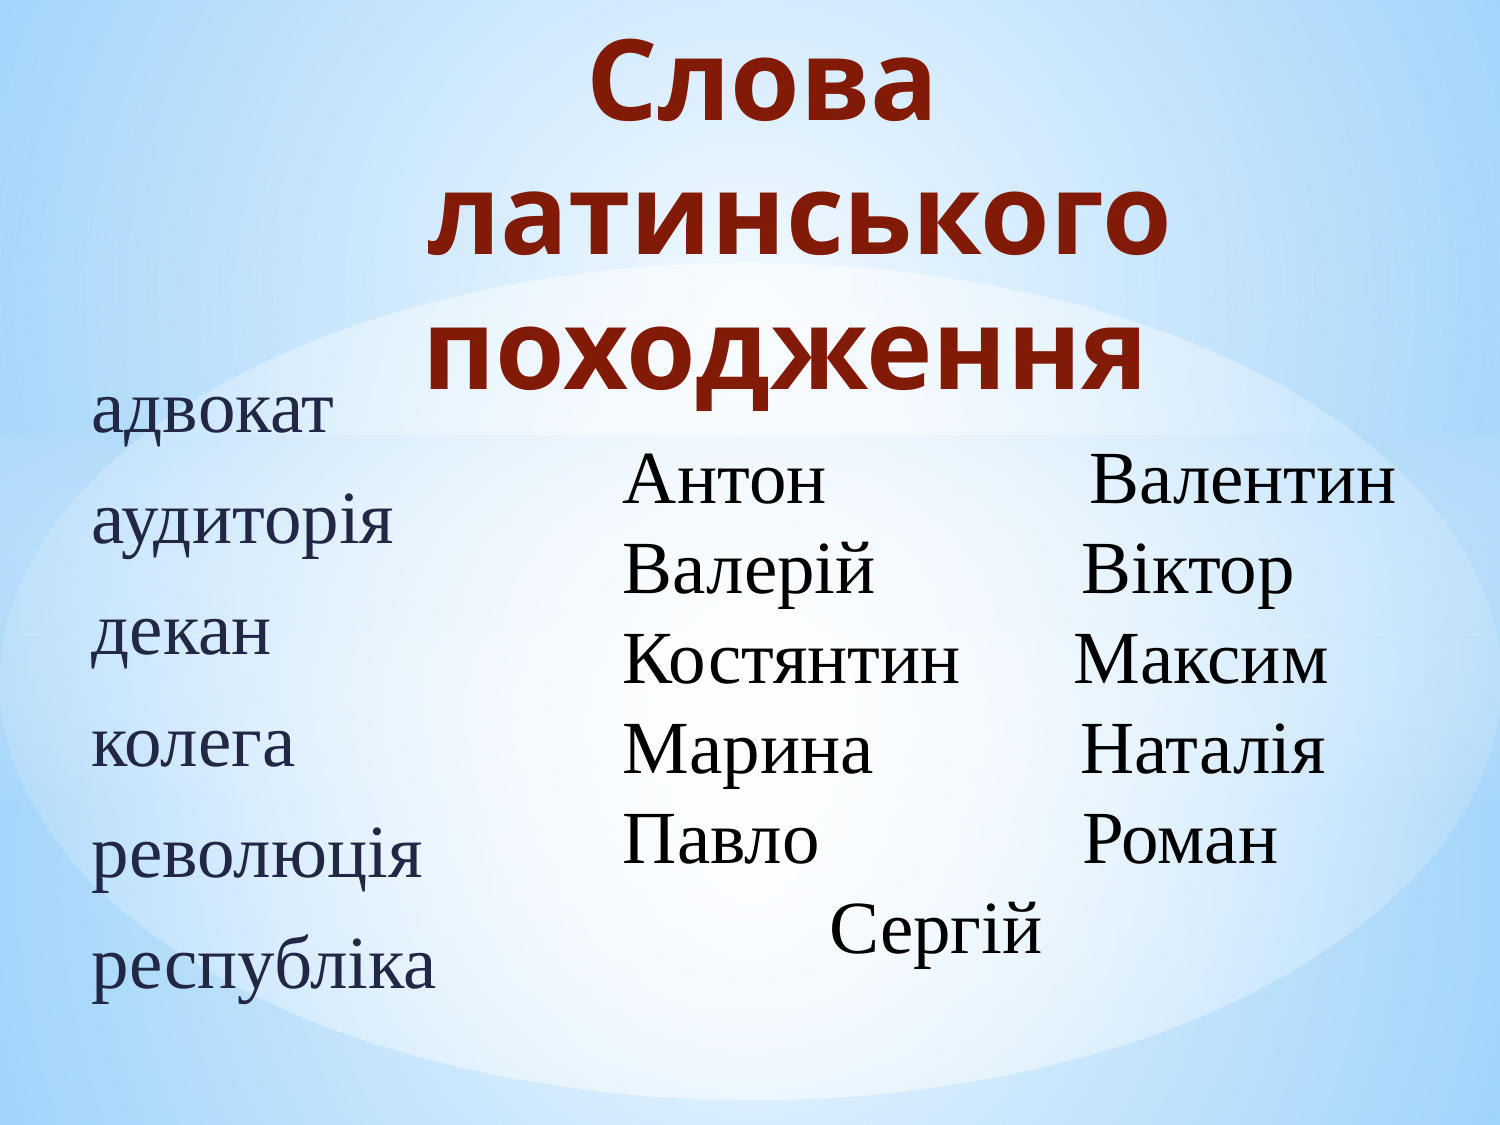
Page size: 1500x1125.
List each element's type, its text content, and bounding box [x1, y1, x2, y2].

title Слова латинського походження [159, 0, 1337, 315]
subtitle адвокат аудиторія декан колега революція республіка [76, 349, 491, 1035]
text_box Антон Валентин Валерій Віктор Костянтин Максим Марина Наталія Павло Роман Сергій [608, 420, 1453, 976]
